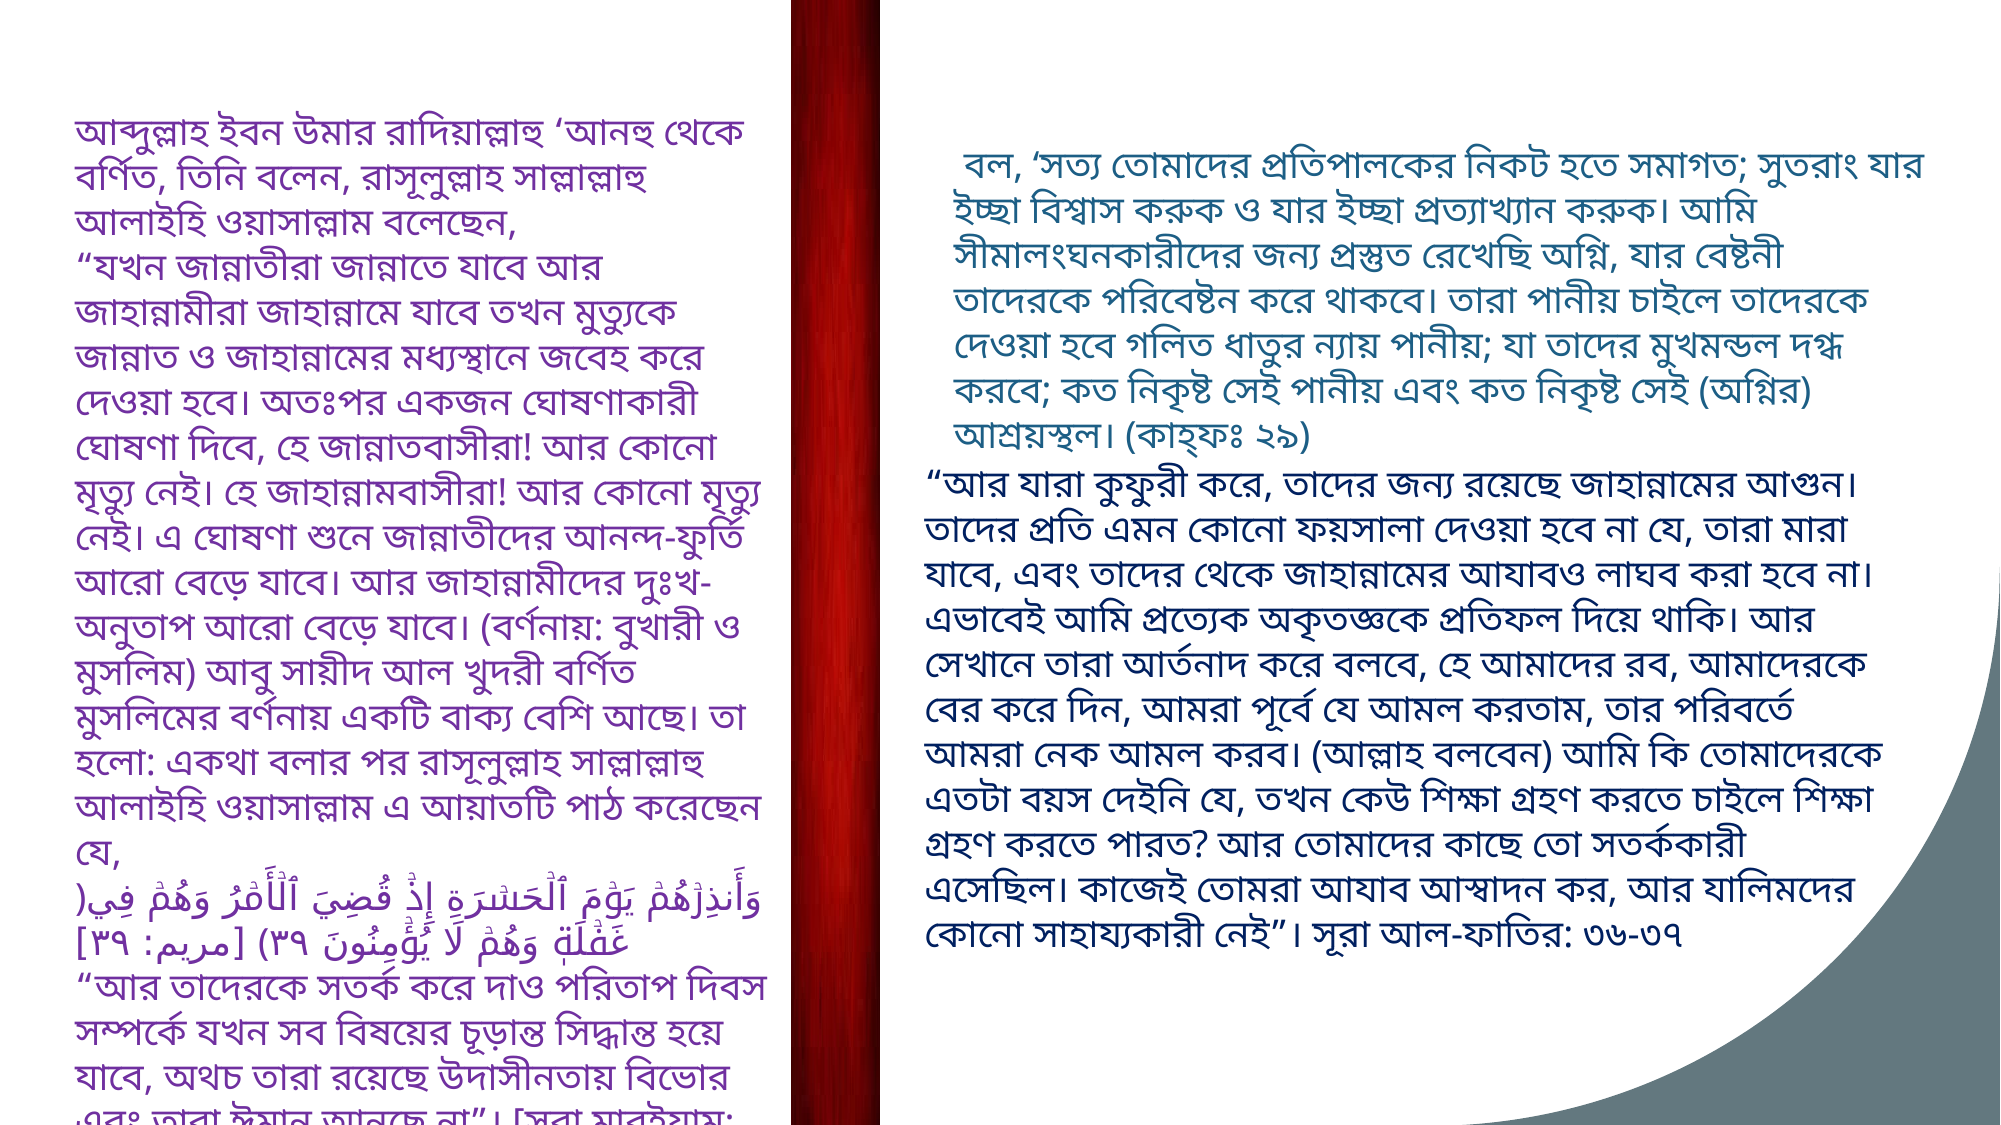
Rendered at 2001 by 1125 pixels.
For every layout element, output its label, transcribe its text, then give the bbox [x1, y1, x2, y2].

text_box আব্দুল্লাহ ইবন উমার রাদিয়াল্লাহু ‘আনহু থেকে বর্ণিত, তিনি বলেন, রাসূলুল্লাহ সাল্লাল্লাহু আলাইহি ওয়াসাল্লাম বলেছেন, “যখন জান্নাতীরা জান্নাতে যাবে আর জাহান্নামীরা জাহান্নামে যাবে তখন মুত্যুকে জান্নাত ও জাহান্নামের মধ্যস্থানে জবেহ করে দেওয়া হবে। অতঃপর একজন ঘোষণাকারী ঘোষণা দিবে, হে জান্নাতবাসীরা! আর কোনো মৃত্যু নেই। হে জাহান্নামবাসীরা! আর কোনো মৃত্যু নেই। এ ঘোষণা শুনে জান্নাতীদের আনন্দ-ফুর্তি আরো বেড়ে যাবে। আর জাহান্নামীদের দুঃখ- অনুতাপ আরো বেড়ে যাবে। (বর্ণনায়: বুখারী ও মুসলিম) আবু সায়ীদ আল খুদরী বর্ণিত মুসলিমের বর্ণনায় একটি বাক্য বেশি আছে। তা হলো: একথা বলার পর রাসূলুল্লাহ সাল্লাল্লাহু আলাইহি ওয়াসাল্লাম এ আয়াতটি পাঠ করেছেন যে, ﴿وَأَنذِرۡهُمۡ يَوۡمَ ٱلۡحَسۡرَةِ إِذۡ قُضِيَ ٱلۡأَمۡرُ وَهُمۡ فِي غَفۡلَةٖ وَهُمۡ لَا يُؤۡمِنُونَ ٣٩﴾ [مريم: ٣٩] “আর তাদেরকে সতর্ক করে দাও পরিতাপ দিবস সম্পর্কে যখন সব বিষয়ের চূড়ান্ত সিদ্ধান্ত হয়ে যাবে, অথচ তারা রয়েছে উদাসীনতায় বিভোর এবং তারা ঈমান আনছে না”। [সূরা মারইয়াম: ৩৯] উদাসীনতায় বিভোর কথাটি বলার সময় তিনি দুনিয়ার দিকে হাত দ্বারা ইশারা করেছেন”। সহীহ বুখারীঃ ৬৫৪৮; সহীহ মুসলিমঃ ২৮৪৯। [60, 100, 789, 1125]
text_box বল, ‘সত্য তোমাদের প্রতিপালকের নিকট হতে সমাগত; সুতরাং যার ইচ্ছা বিশ্বাস করুক ও যার ইচ্ছা প্রত্যাখ্যান করুক। আমি সীমালংঘনকারীদের জন্য প্রস্তুত রেখেছি অগ্নি, যার বেষ্টনী তাদেরকে পরিবেষ্টন করে থাকবে। তারা পানীয় চাইলে তাদেরকে দেওয়া হবে গলিত ধাতুর ন্যায় পানীয়; যা তাদের মুখমন্ডল দগ্ধ করবে; কত নিকৃষ্ট সেই পানীয় এবং কত নিকৃষ্ট সেই (অগ্নির) আশ্রয়স্থল। (কাহ্‌ফঃ ২৯) [939, 133, 1940, 464]
picture [791, 0, 880, 1125]
text_box “আর যারা কুফুরী করে, তাদের জন্য রয়েছে জাহান্নামের আগুন। তাদের প্রতি এমন কোনো ফয়সালা দেওয়া হবে না যে, তারা মারা যাবে, এবং তাদের থেকে জাহান্নামের আযাবও লাঘব করা হবে না। এভাবেই আমি প্রত্যেক অকৃতজ্ঞকে প্রতিফল দিয়ে থাকি। আর সেখানে তারা আর্তনাদ করে বলবে, হে আমাদের রব, আমাদেরকে বের করে দিন, আমরা পূর্বে যে আমল করতাম, তার পরিবর্তে আমরা নেক আমল করব। (আল্লাহ বলবেন) আমি কি তোমাদেরকে এতটা বয়স দেইনি যে, তখন কেউ শিক্ষা গ্রহণ করতে চাইলে শিক্ষা গ্রহণ করতে পারত? আর তোমাদের কাছে তো সতর্ককারী এসেছিল। কাজেই তোমরা আযাব আস্বাদন কর, আর যালিমদের কোনো সাহায্যকারী নেই”। সূরা আল-ফাতির: ৩৬-৩৭ [909, 452, 1910, 963]
